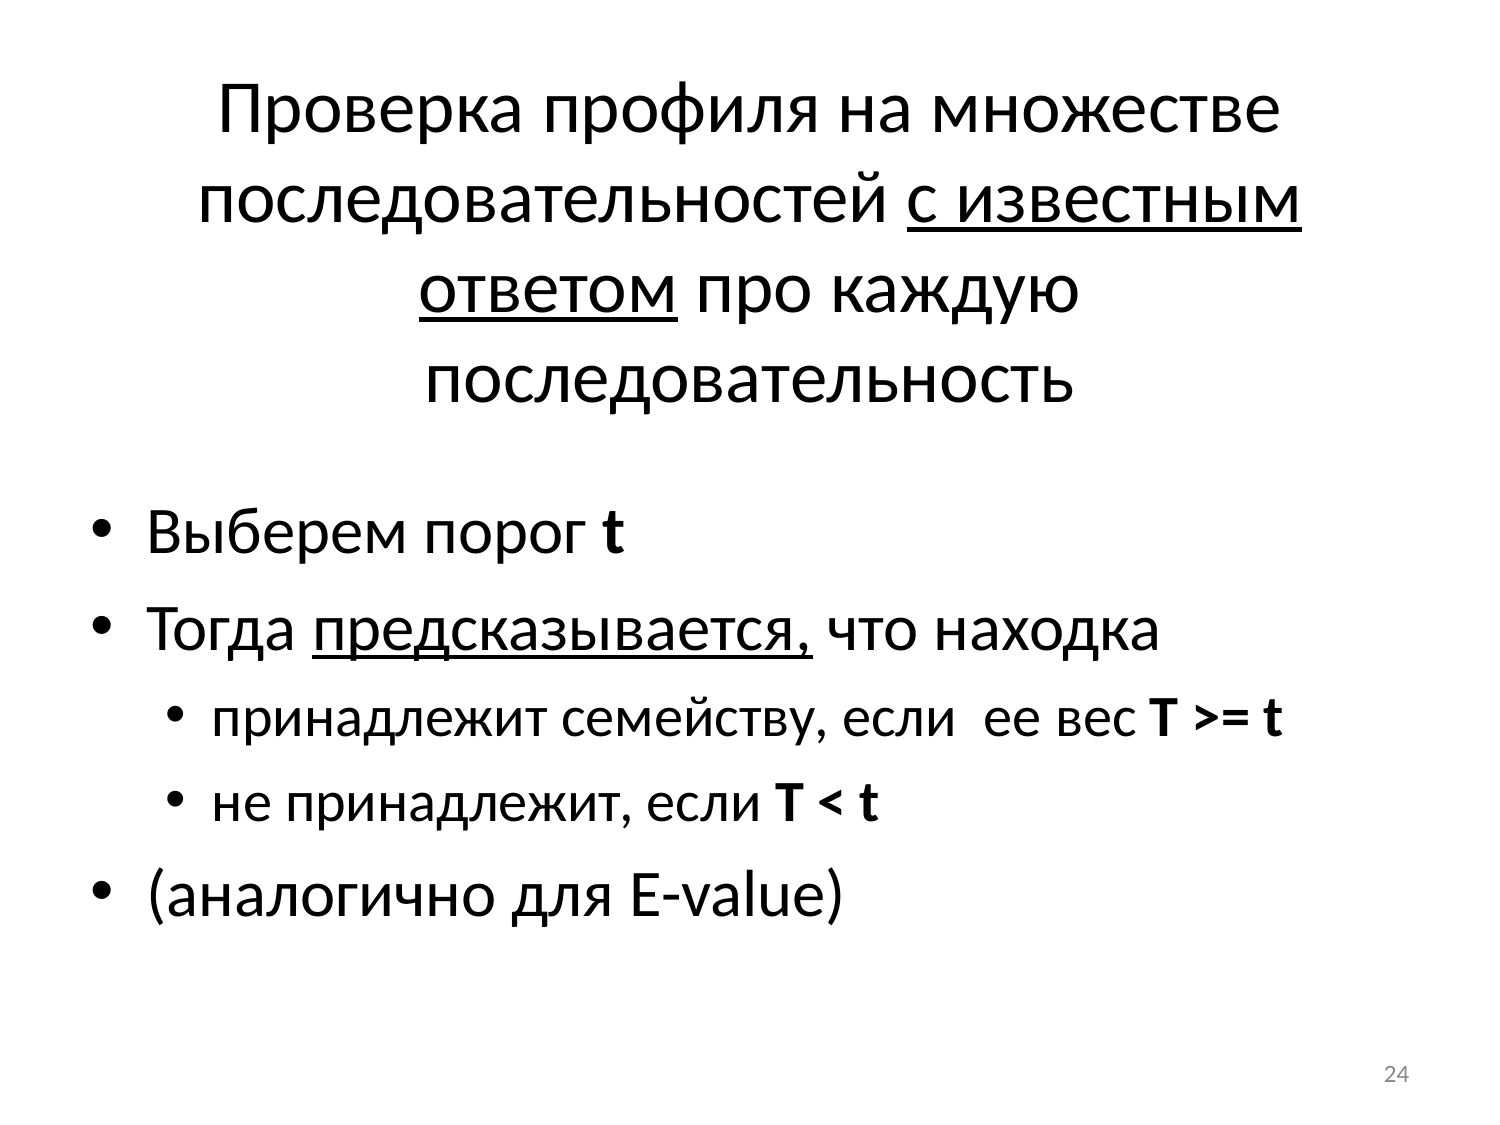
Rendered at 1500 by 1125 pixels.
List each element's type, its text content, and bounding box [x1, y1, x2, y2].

slide_number 24 [1074, 1042, 1425, 1103]
list Выберем порог t Тогда предсказывается, что находка принадлежит семейству, если ее вес T >= t не принадлежит, если T < t (аналогично для E-value) [74, 479, 1425, 1014]
title Проверка профиля на множестве последовательностей с известным ответом про каждую последовательность [74, 66, 1425, 410]
